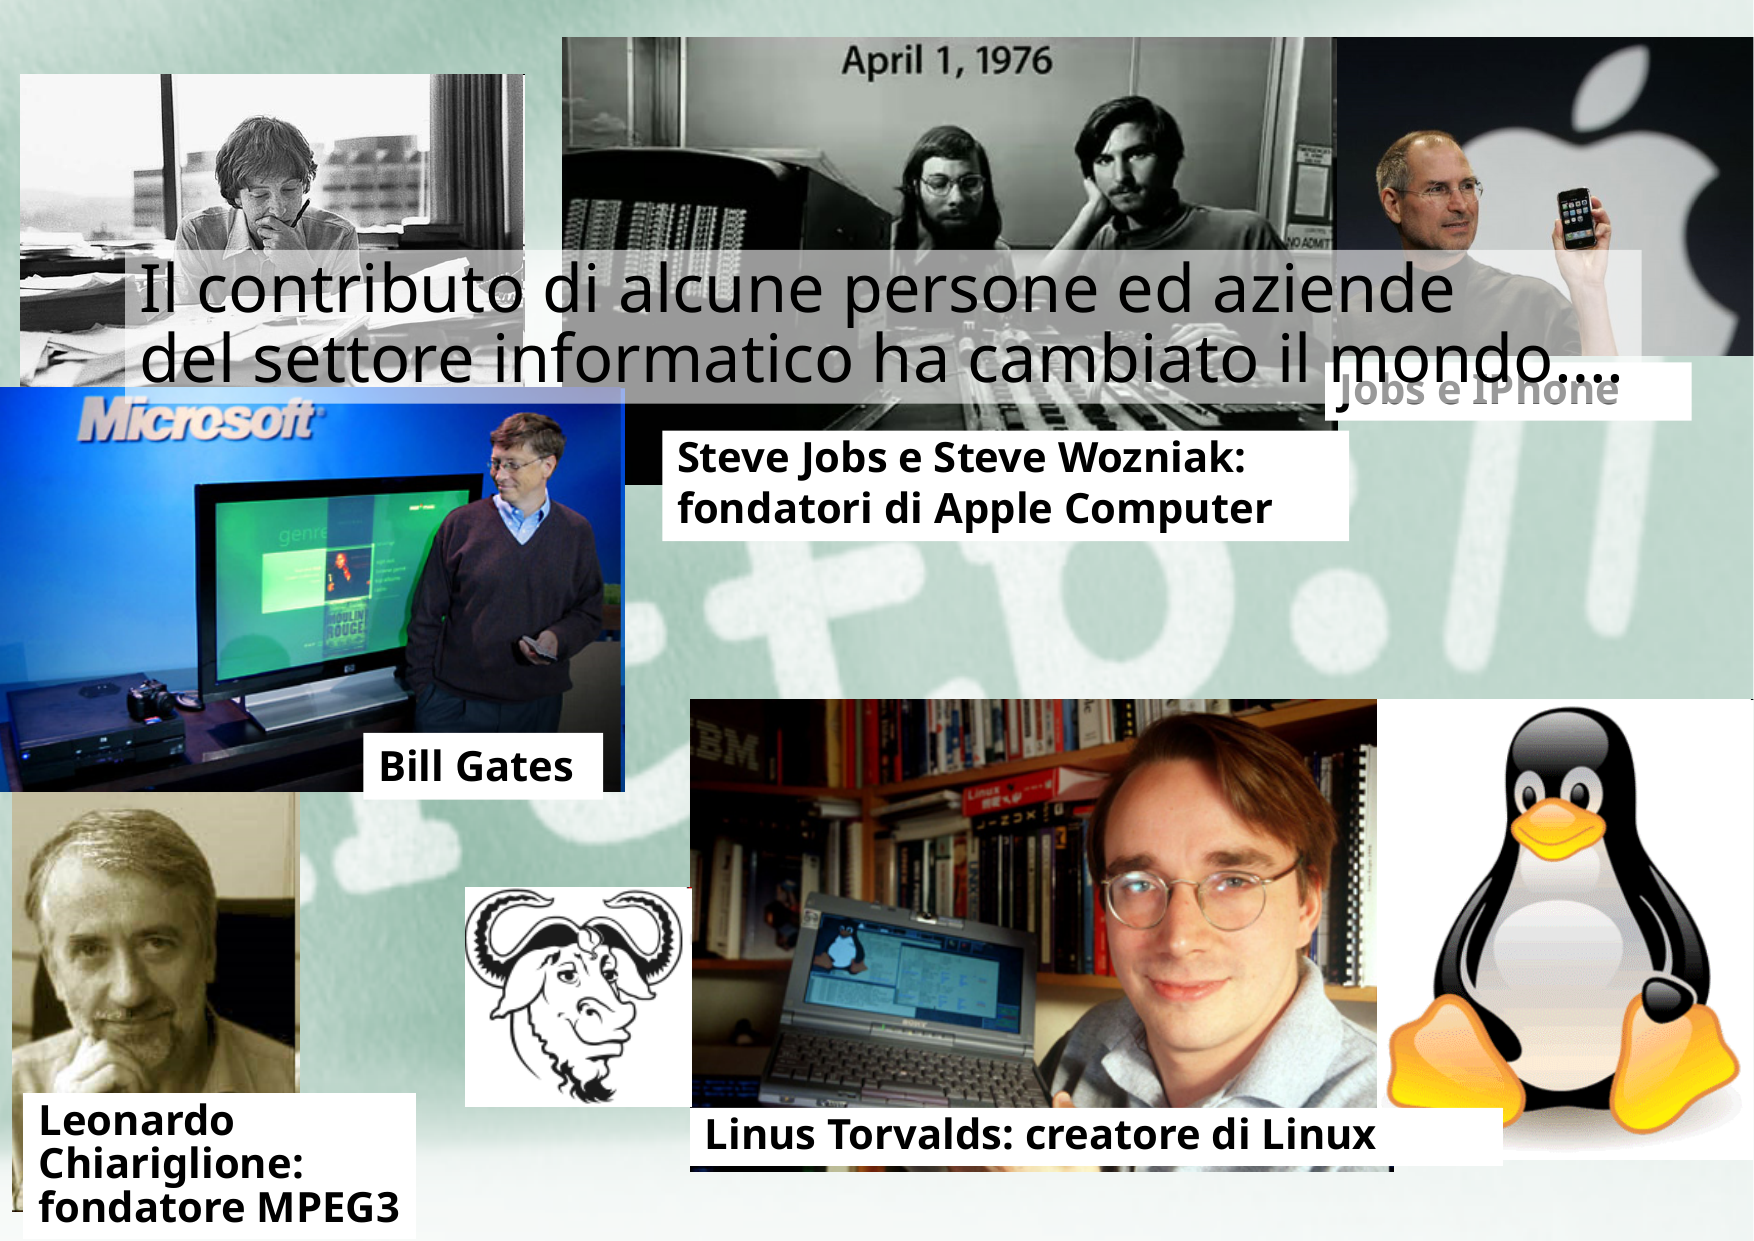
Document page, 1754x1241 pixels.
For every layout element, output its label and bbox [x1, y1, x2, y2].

text_box [0, 74, 626, 801]
text_box [0, 809, 440, 1241]
text_box [464, 699, 1754, 1172]
text_box [562, 37, 1754, 586]
